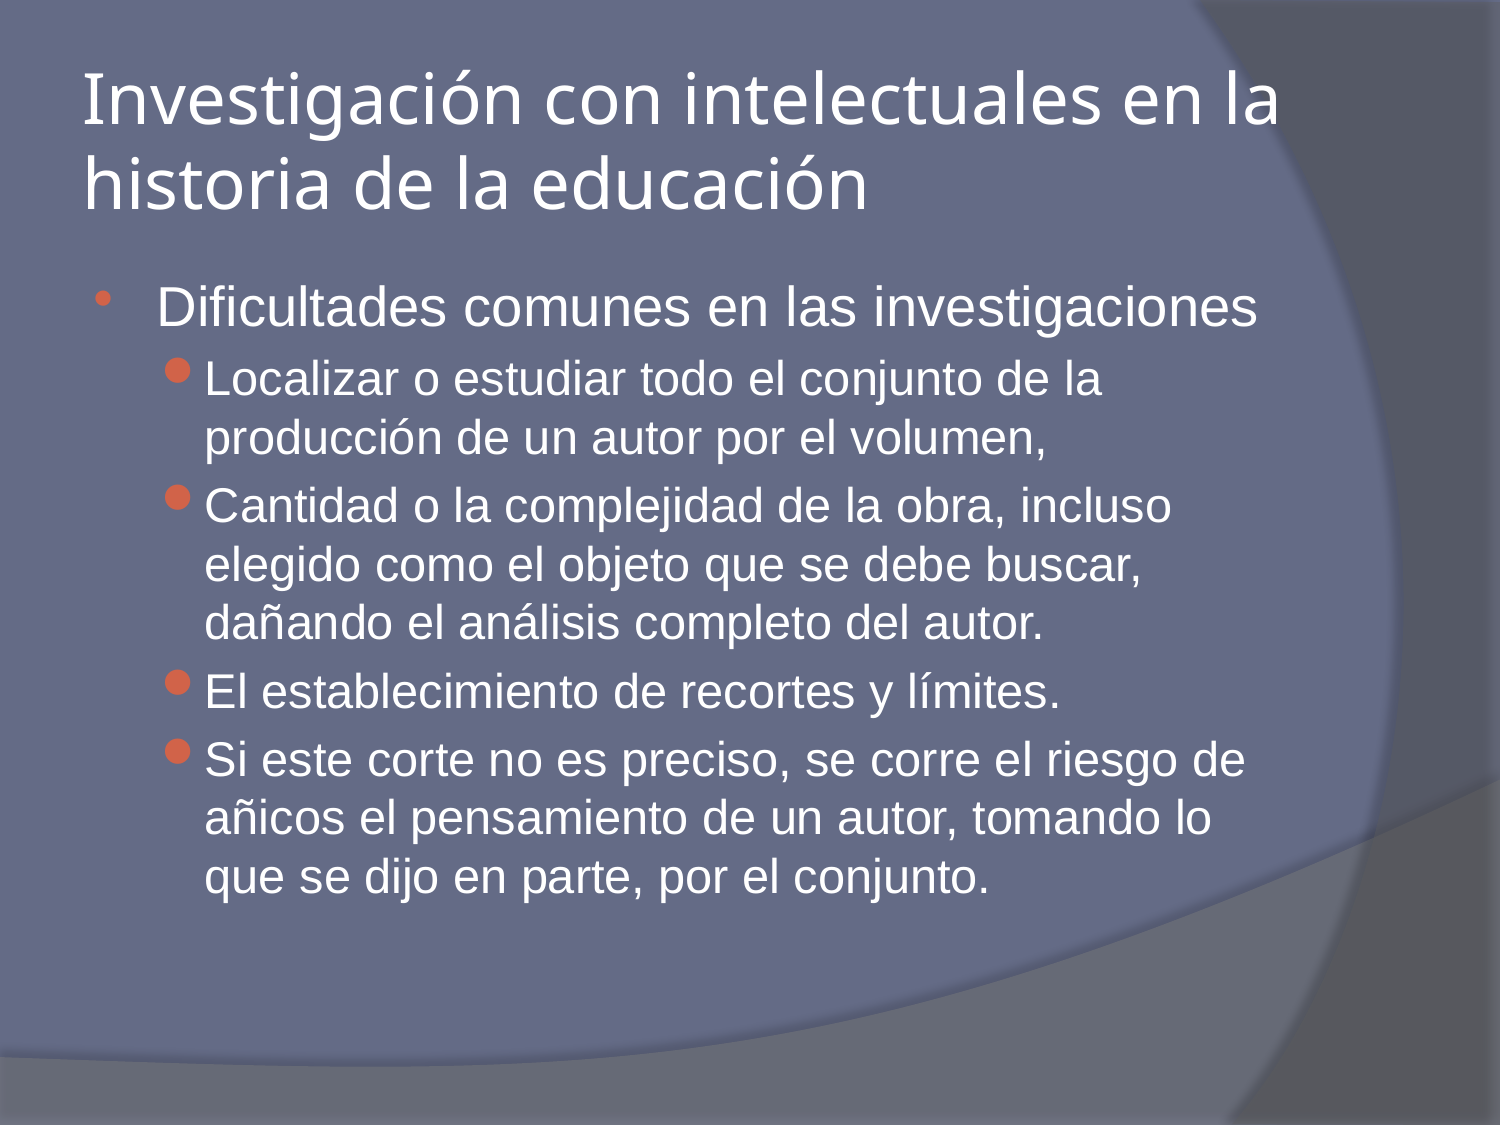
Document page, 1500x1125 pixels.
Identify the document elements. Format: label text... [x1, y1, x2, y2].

list Dificultades comunes en las investigaciones Localizar o estudiar todo el conjunto de la producción de un autor por el volumen, Cantidad o la complejidad de la obra, incluso elegido como el objeto que se debe buscar, dañando el análisis completo del autor. El establecimiento de recortes y límites. Si este corte no es preciso, se corre el riesgo de añicos el pensamiento de un autor, tomando lo que se dijo en parte, por el conjunto. [75, 262, 1300, 1005]
title Investigación con intelectuales en la historia de la educación [75, 45, 1300, 233]
